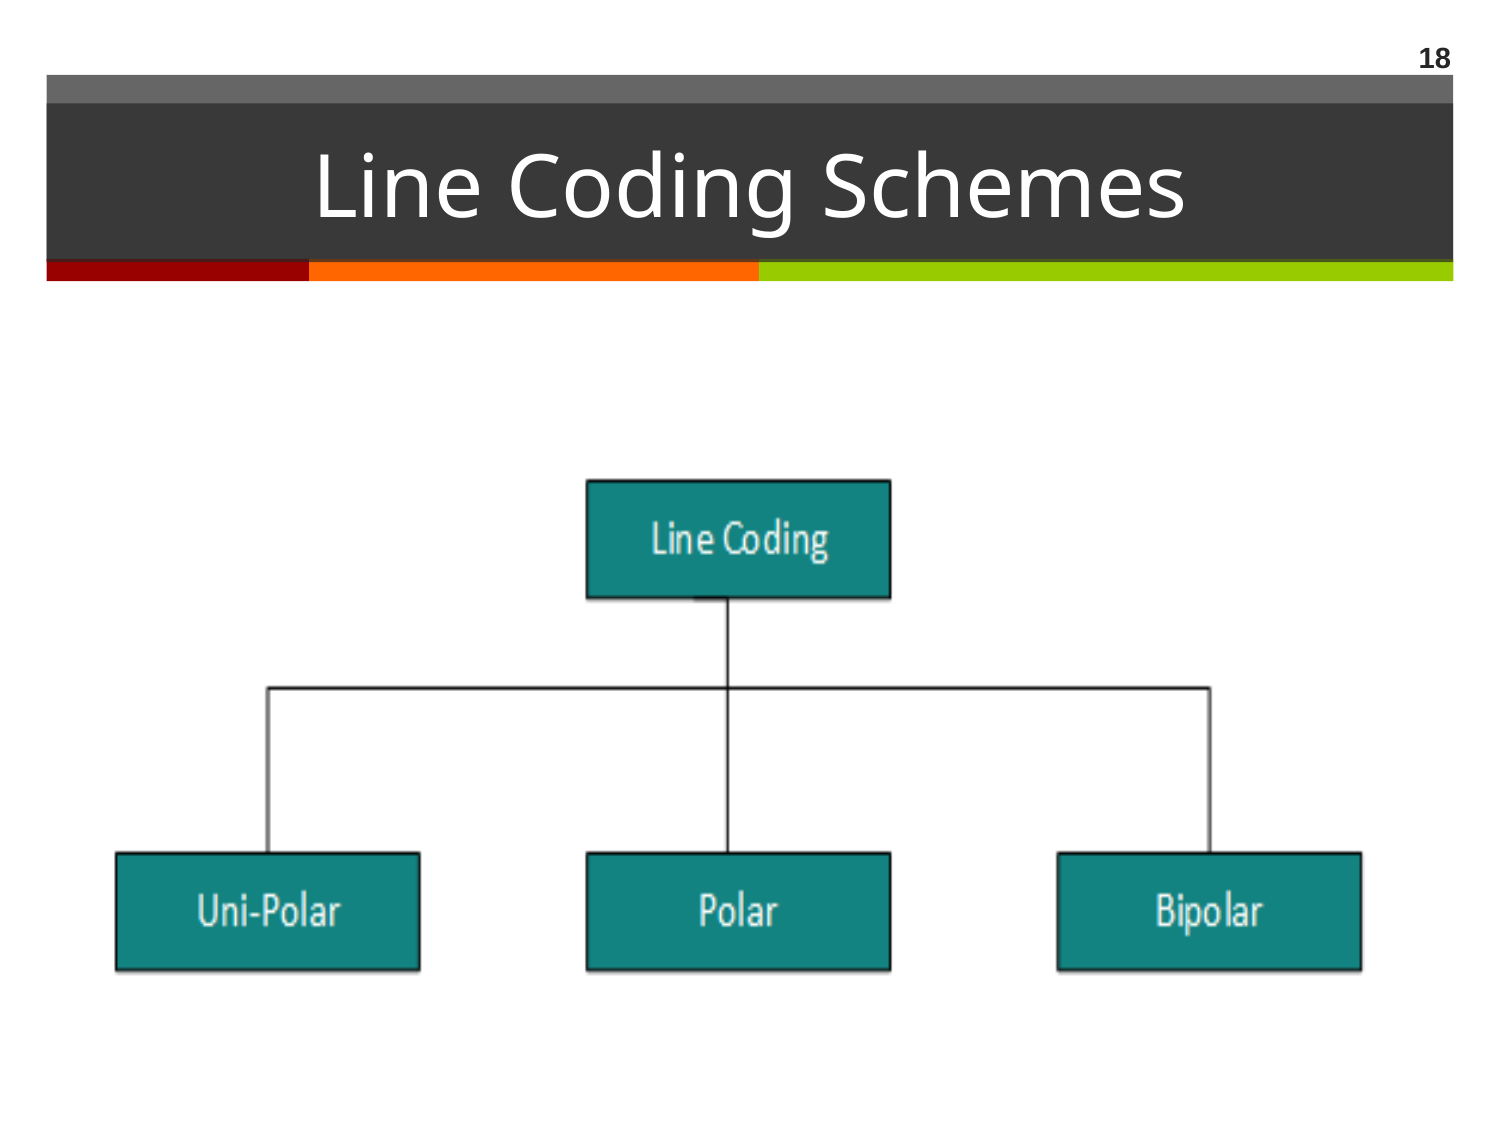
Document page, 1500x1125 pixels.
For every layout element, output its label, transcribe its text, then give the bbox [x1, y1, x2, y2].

slide_number 18 [1362, 27, 1467, 87]
picture [74, 474, 1413, 993]
title Line Coding Schemes [46, 103, 1454, 263]
